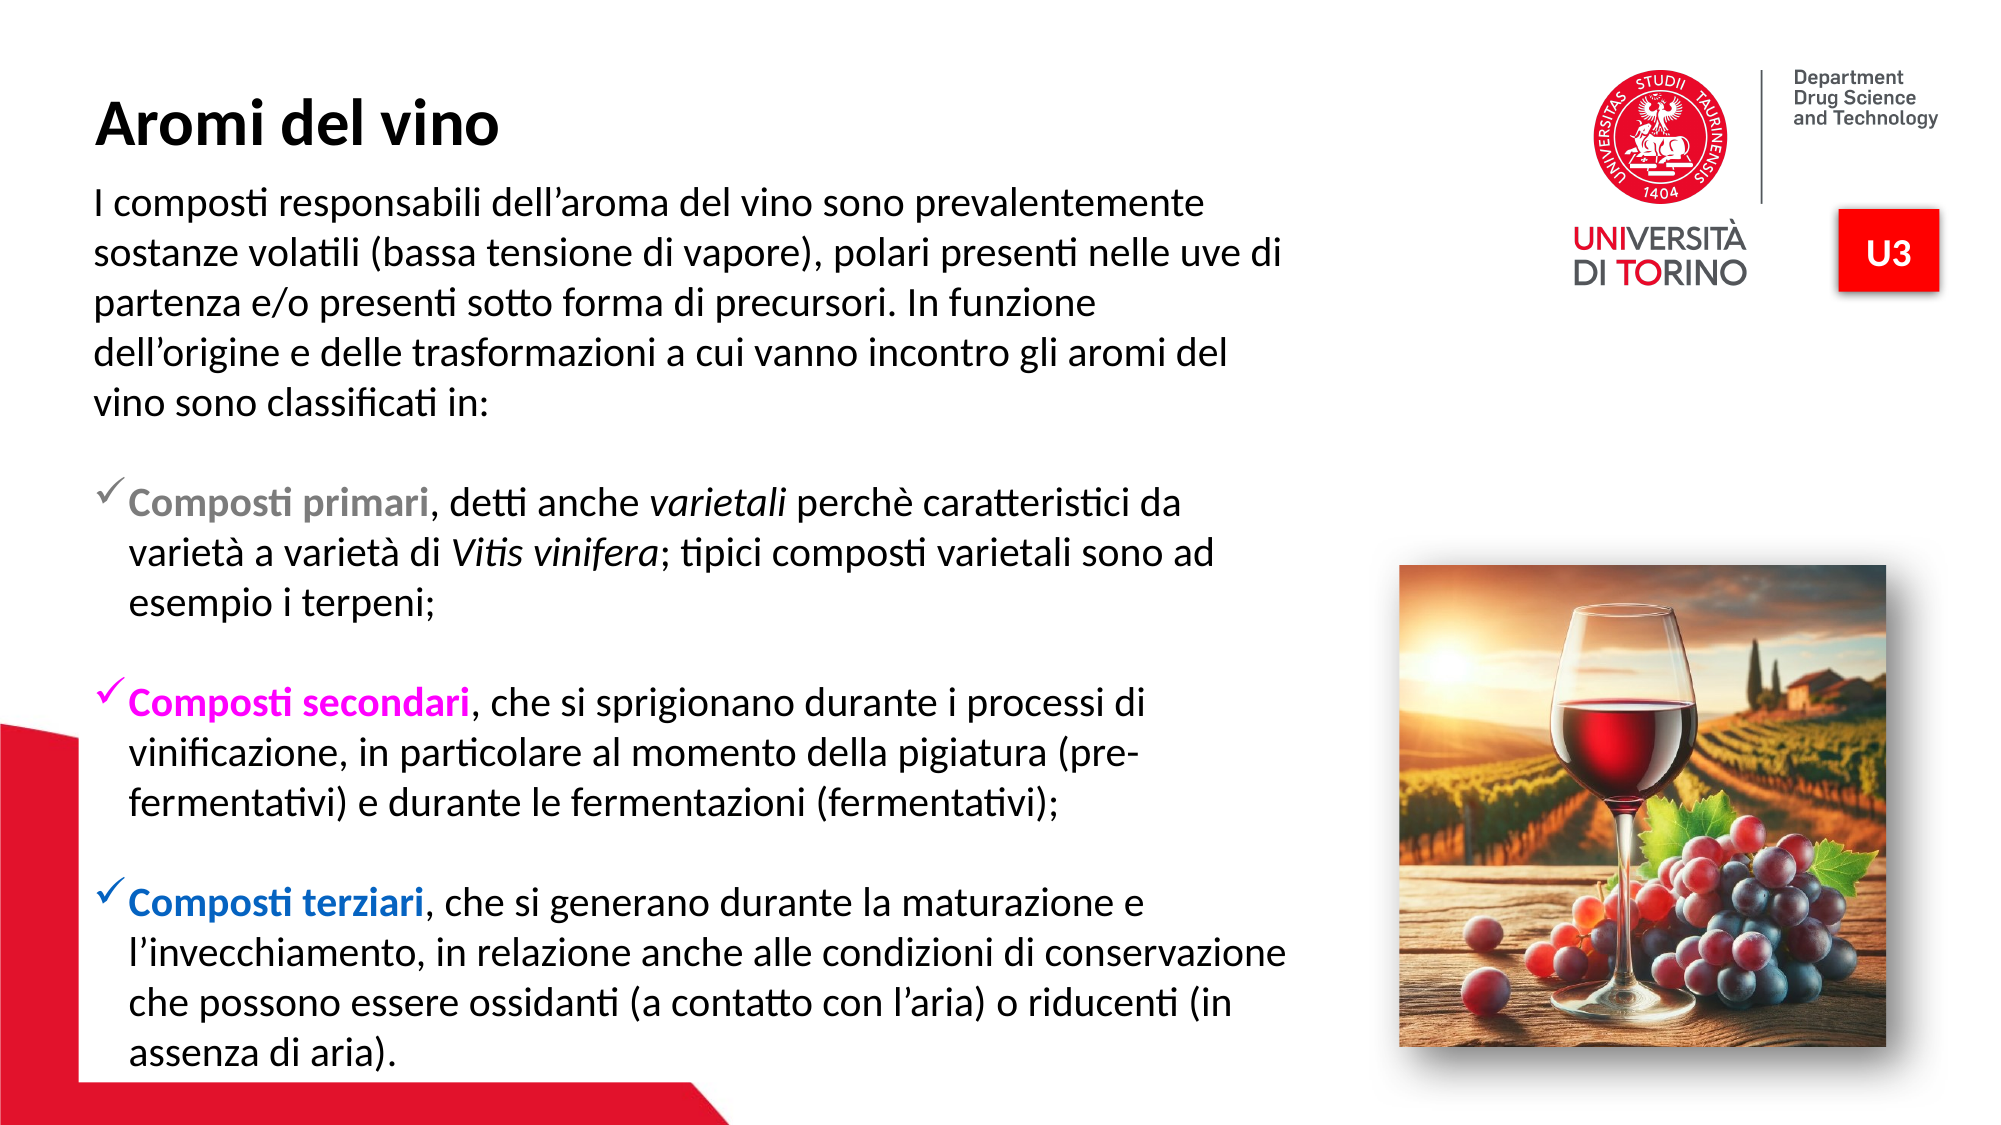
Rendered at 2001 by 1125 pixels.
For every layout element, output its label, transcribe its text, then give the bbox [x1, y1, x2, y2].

text_box I composti responsabili dell’aroma del vino sono prevalentemente sostanze volatili (bassa tensione di vapore), polari presenti nelle uve di partenza e/o presenti sotto forma di precursori. In funzione dell’origine e delle trasformazioni a cui vanno incontro gli aromi del vino sono classificati in: Composti primari, detti anche varietali perchè caratteristici da varietà a varietà di Vitis vinifera; tipici composti varietali sono ad esempio i terpeni; Composti secondari, che si sprigionano durante i processi di vinificazione, in particolare al momento della pigiatura (pre-fermentativi) e durante le fermentazioni (fermentativi); Composti terziari, che si generano durante la maturazione e l’invecchiamento, in relazione anche alle condizioni di conservazione che possono essere ossidanti (a contatto con l’aria) o riducenti (in assenza di aria). [78, 167, 1308, 1083]
text_box U3 [1838, 209, 1940, 292]
text_box Aromi del vino [80, 71, 517, 166]
picture [0, 0, 2001, 1125]
